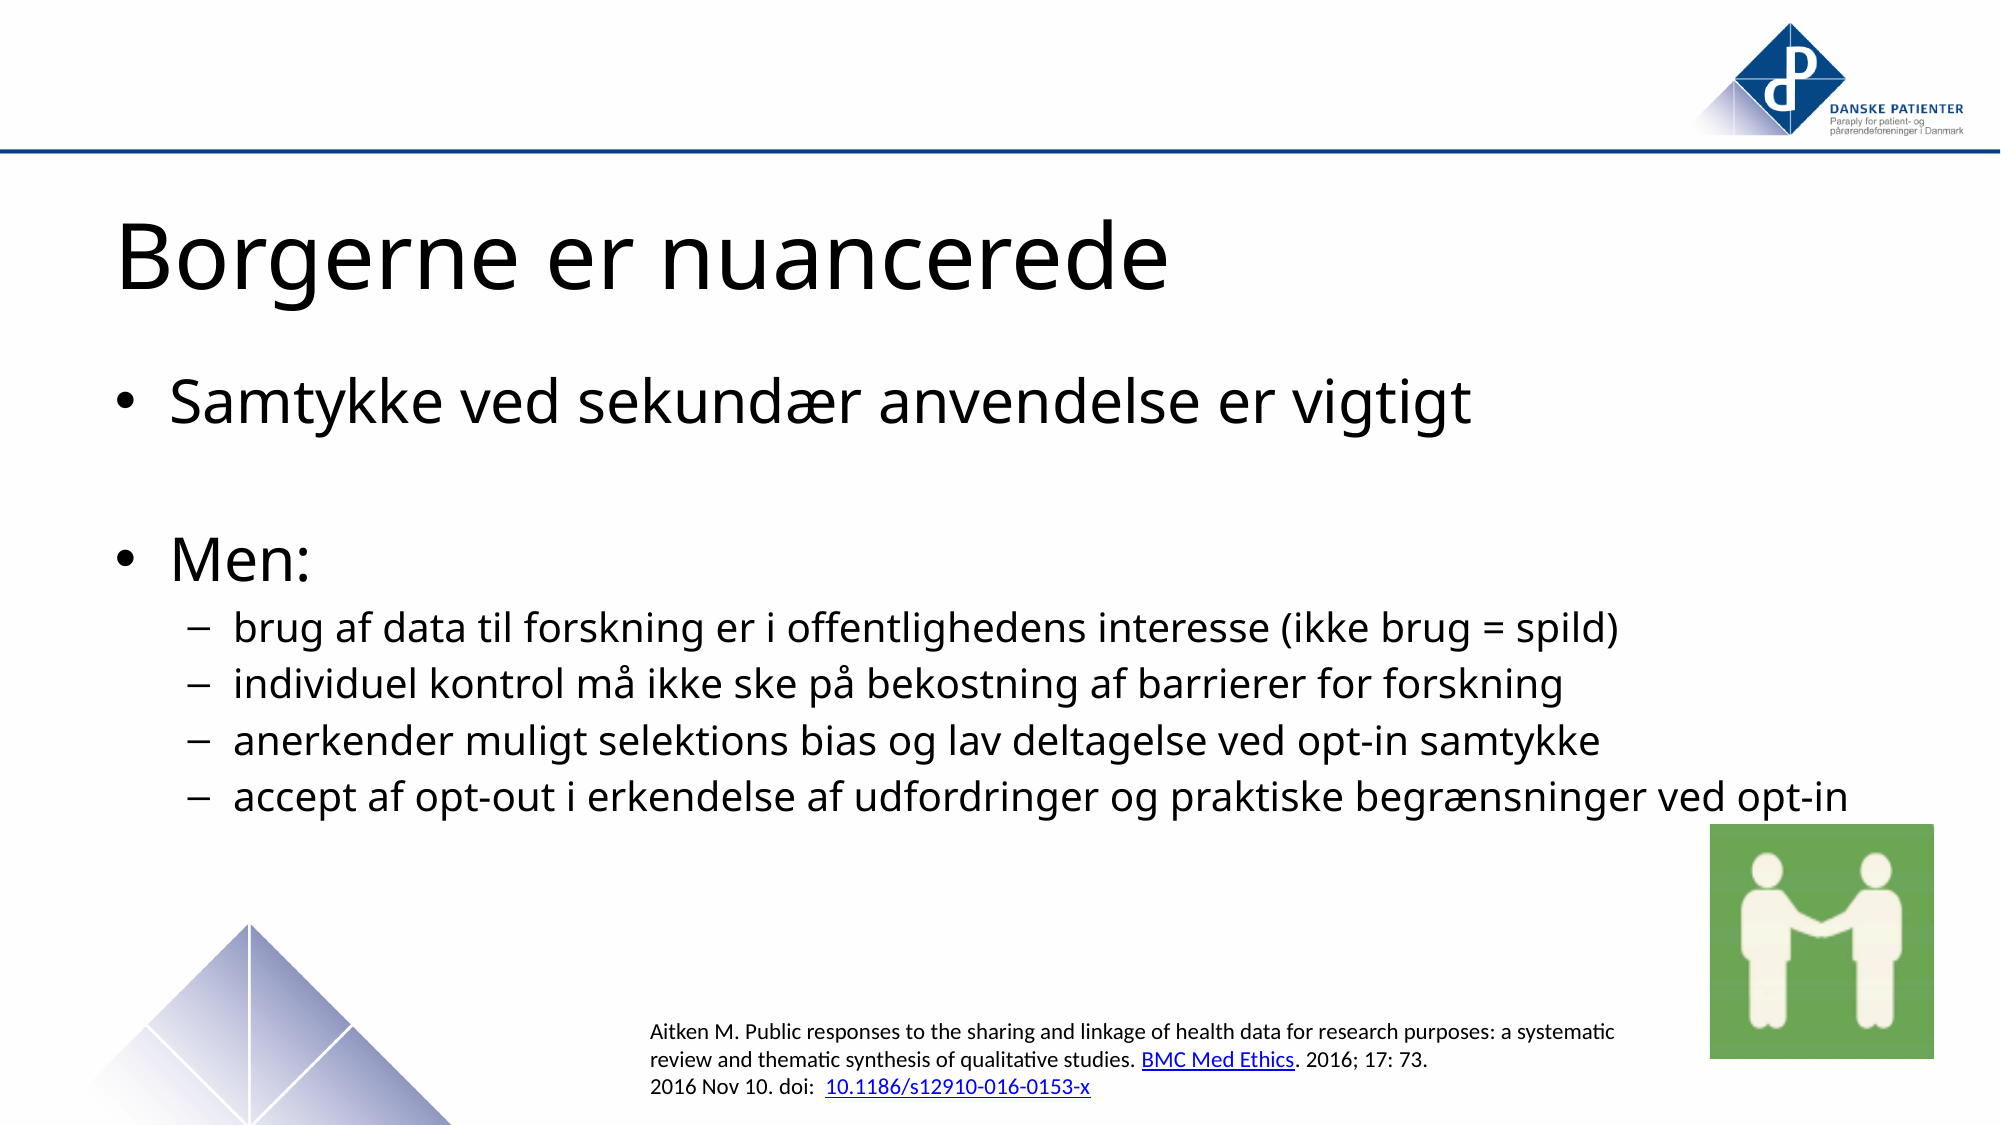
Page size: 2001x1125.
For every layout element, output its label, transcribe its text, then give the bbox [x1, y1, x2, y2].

picture [0, 0, 2001, 1125]
text_box Aitken M. Public responses to the sharing and linkage of health data for research purposes: a systematic review and thematic synthesis of qualitative studies. BMC Med Ethics. 2016; 17: 73. 2016 Nov 10. doi: 10.1186/s12910-016-0153-x [635, 1009, 1636, 1107]
list Samtykke ved sekundær anvendelse er vigtigt Men: brug af data til forskning er i offentlighedens interesse (ikke brug = spild) individuel kontrol må ikke ske på bekostning af barrierer for forskning anerkender muligt selektions bias og lav deltagelse ved opt-in samtykke accept af opt-out i erkendelse af udfordringer og praktiske begrænsninger ved opt-in [99, 355, 1900, 914]
title Borgerne er nuancerede [99, 177, 1900, 329]
